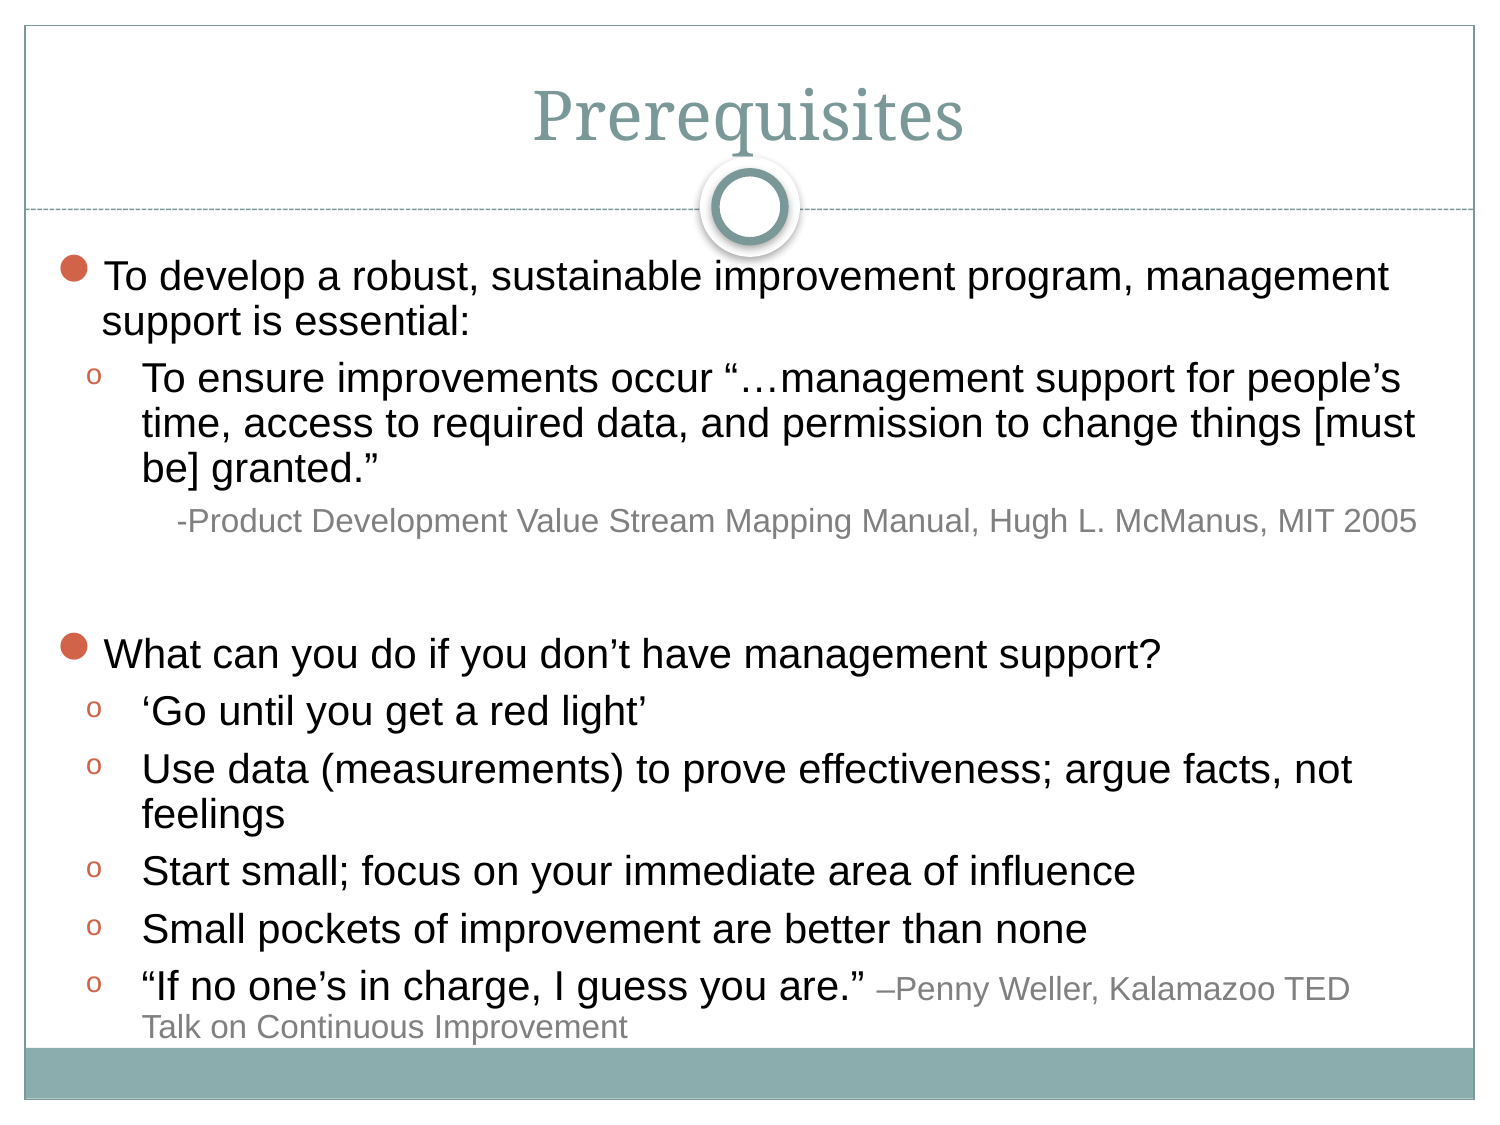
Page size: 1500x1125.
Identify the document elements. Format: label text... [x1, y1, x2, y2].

title Prerequisites [49, 37, 1450, 162]
list To develop a robust, sustainable improvement program, management support is essential: To ensure improvements occur “…management support for people’s time, access to required data, and permission to change things [must be] granted.” -Product Development Value Stream Mapping Manual, Hugh L. McManus, MIT 2005 What can you do if you don’t have management support? ‘Go until you get a red light’ Use data (measurements) to prove effectiveness; argue facts, not feelings Start small; focus on your immediate area of influence Small pockets of improvement are better than none “If no one’s in charge, I guess you are.” –Penny Weller, Kalamazoo TED Talk on Continuous Improvement [41, 246, 1434, 1057]
